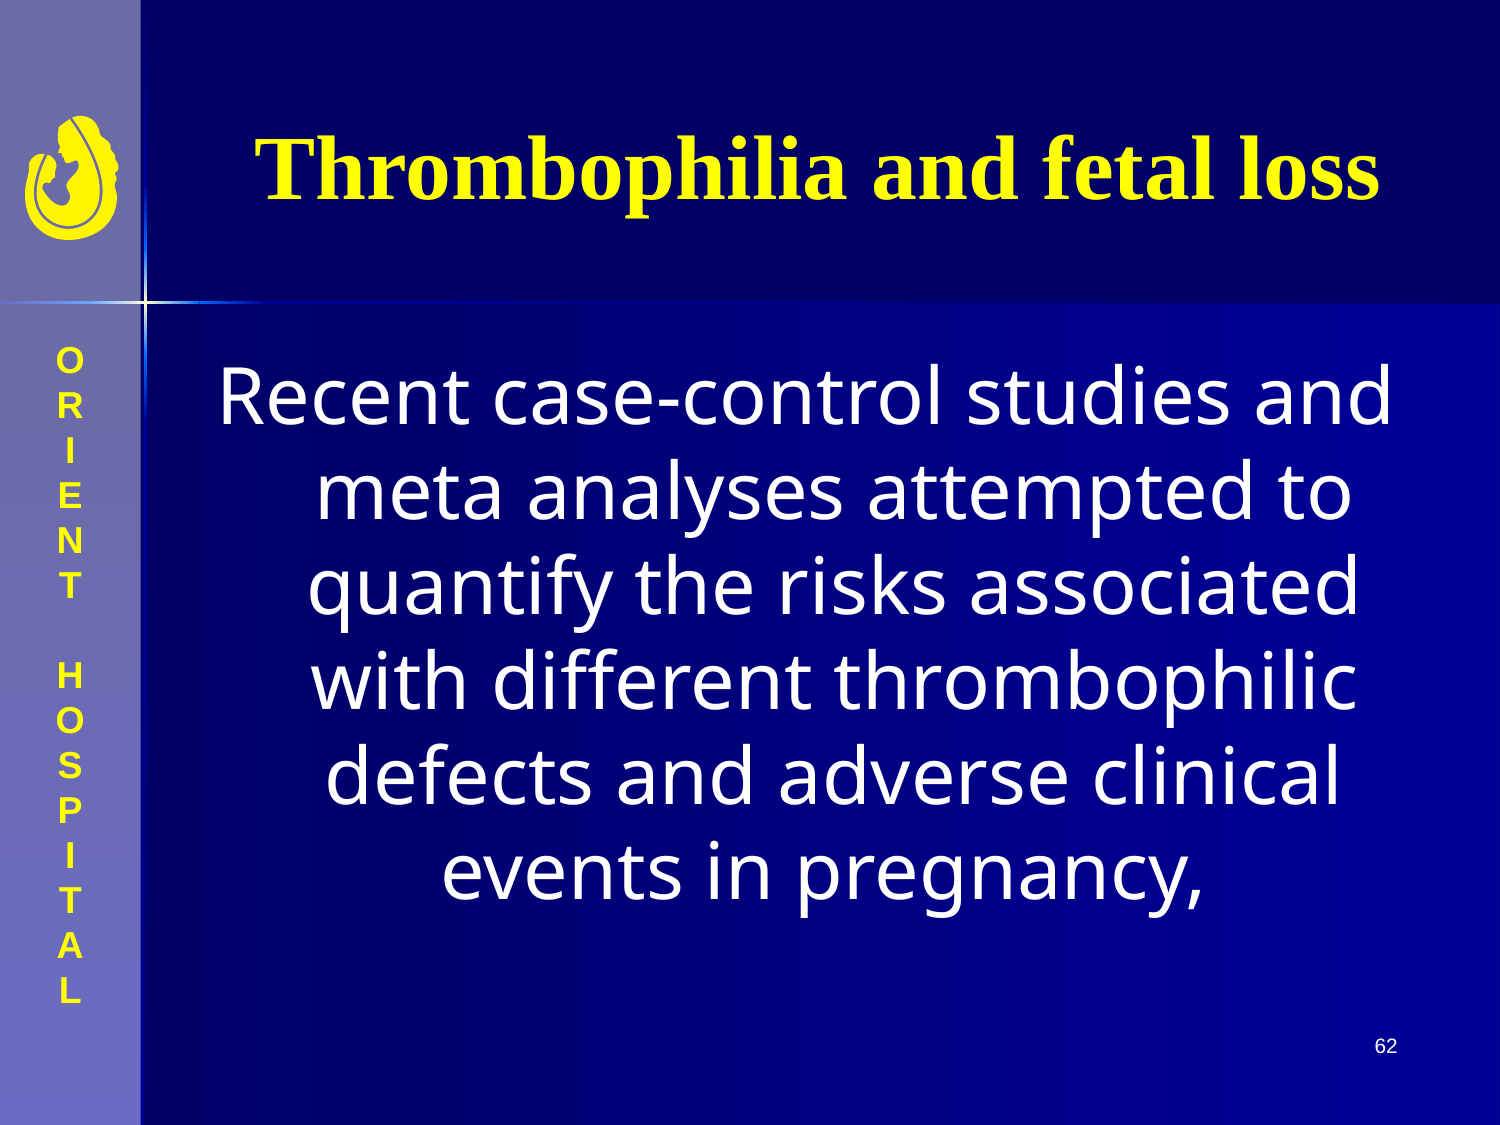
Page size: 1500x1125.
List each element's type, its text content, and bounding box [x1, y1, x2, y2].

list Recent case-control studies and meta analyses attempted to quantify the risks associated with different thrombophilic defects and adverse clinical events in pregnancy, [149, 337, 1463, 1088]
title Thrombophilia and fetal loss [124, 49, 1500, 276]
slide_number 62 [1099, 1024, 1413, 1101]
